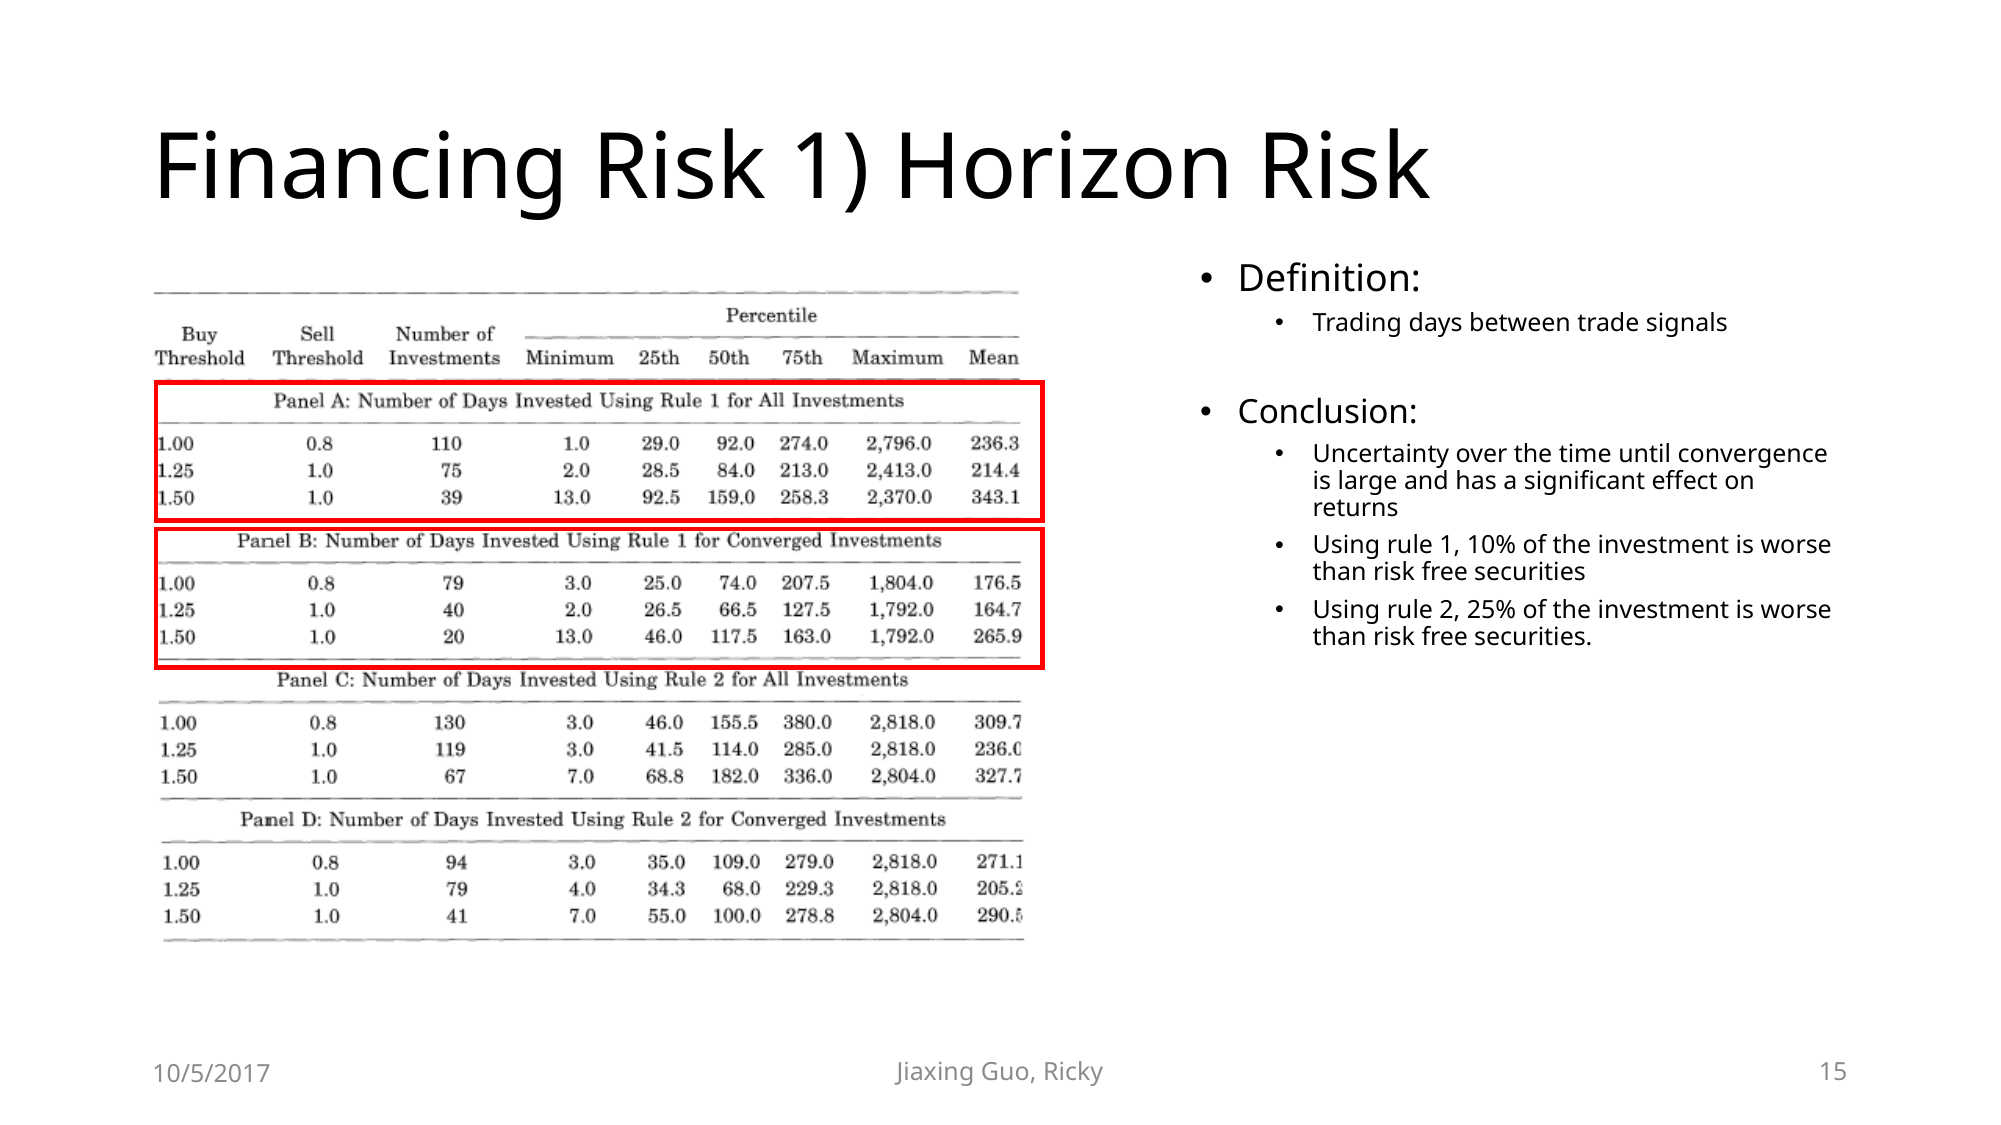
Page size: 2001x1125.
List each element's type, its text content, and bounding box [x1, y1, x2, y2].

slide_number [137, 1042, 588, 1103]
footer Jiaxing Guo, Ricky [662, 1042, 1338, 1103]
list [137, 277, 1065, 953]
slide_number 15 [1412, 1042, 1863, 1103]
title Financing Risk 1) Horizon Risk [137, 59, 1863, 278]
text_box Definition: Trading days between trade signals Conclusion: Uncertainty over the time until convergence is large and has a significant effect on returns Using rule 1, 10% of the investment is worse than risk free securities Using rule 2, 25% of the investment is worse than risk free securities. [1185, 251, 1863, 658]
